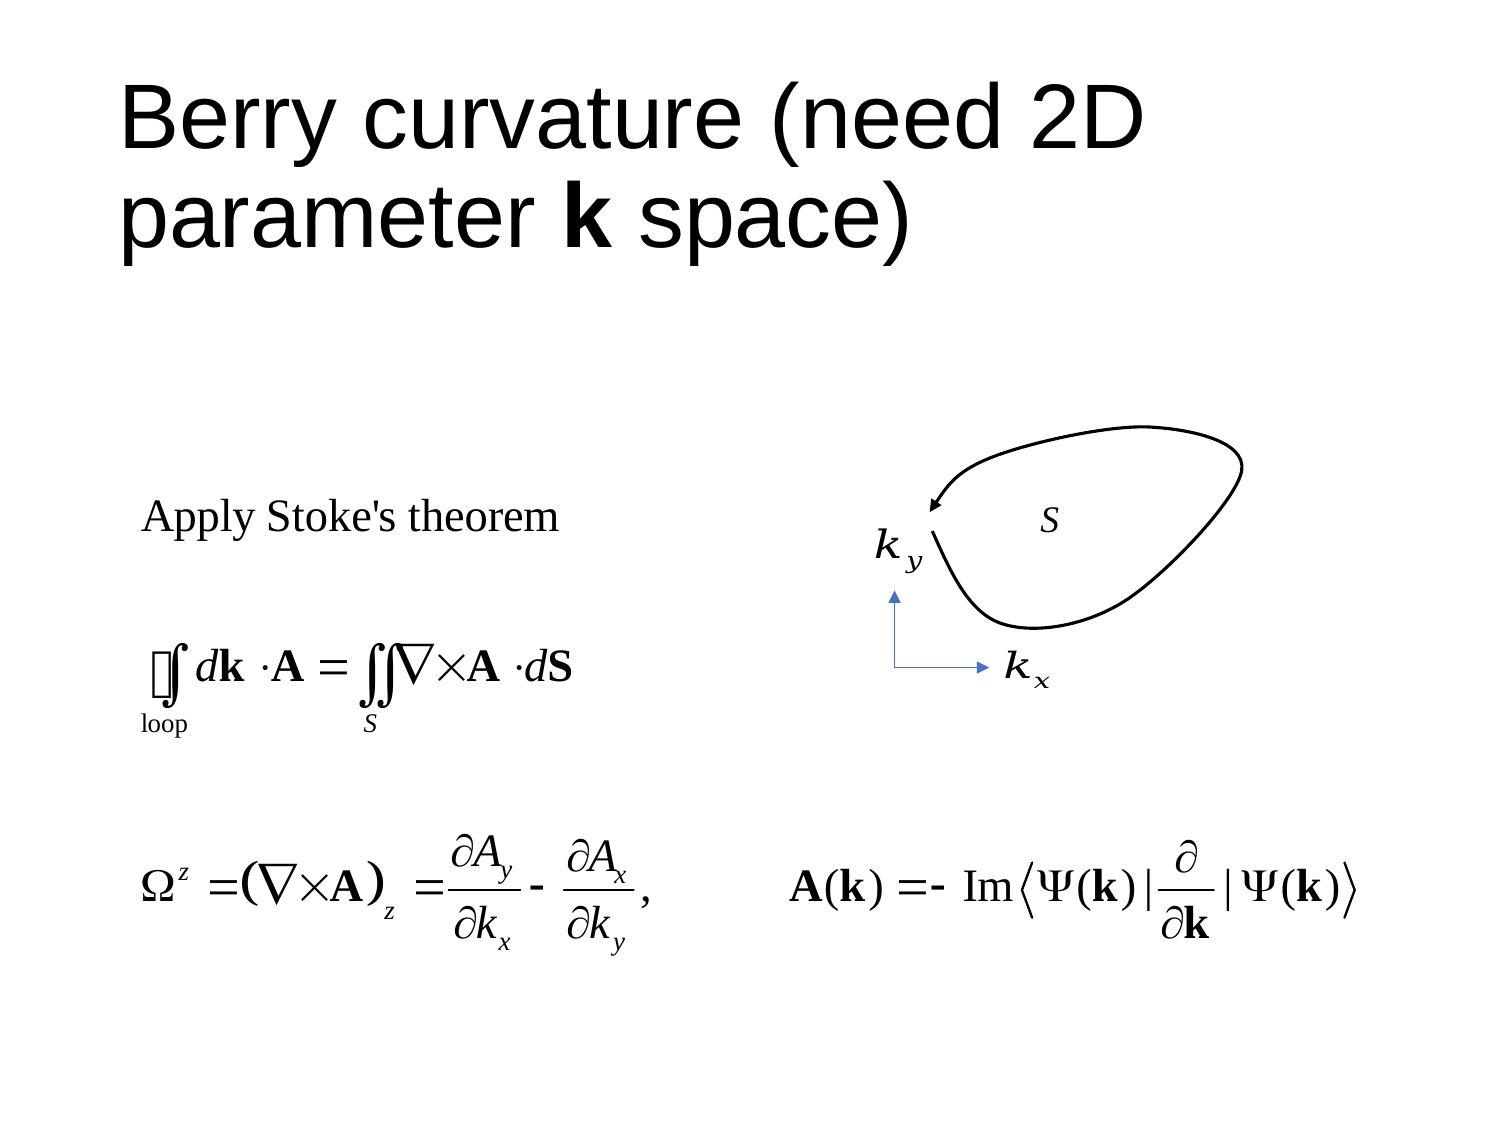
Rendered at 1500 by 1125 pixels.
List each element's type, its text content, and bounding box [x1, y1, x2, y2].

text_box [945, 425, 1243, 488]
title Berry curvature (need 2D parameter k space) [103, 59, 1397, 278]
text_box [133, 488, 1367, 965]
